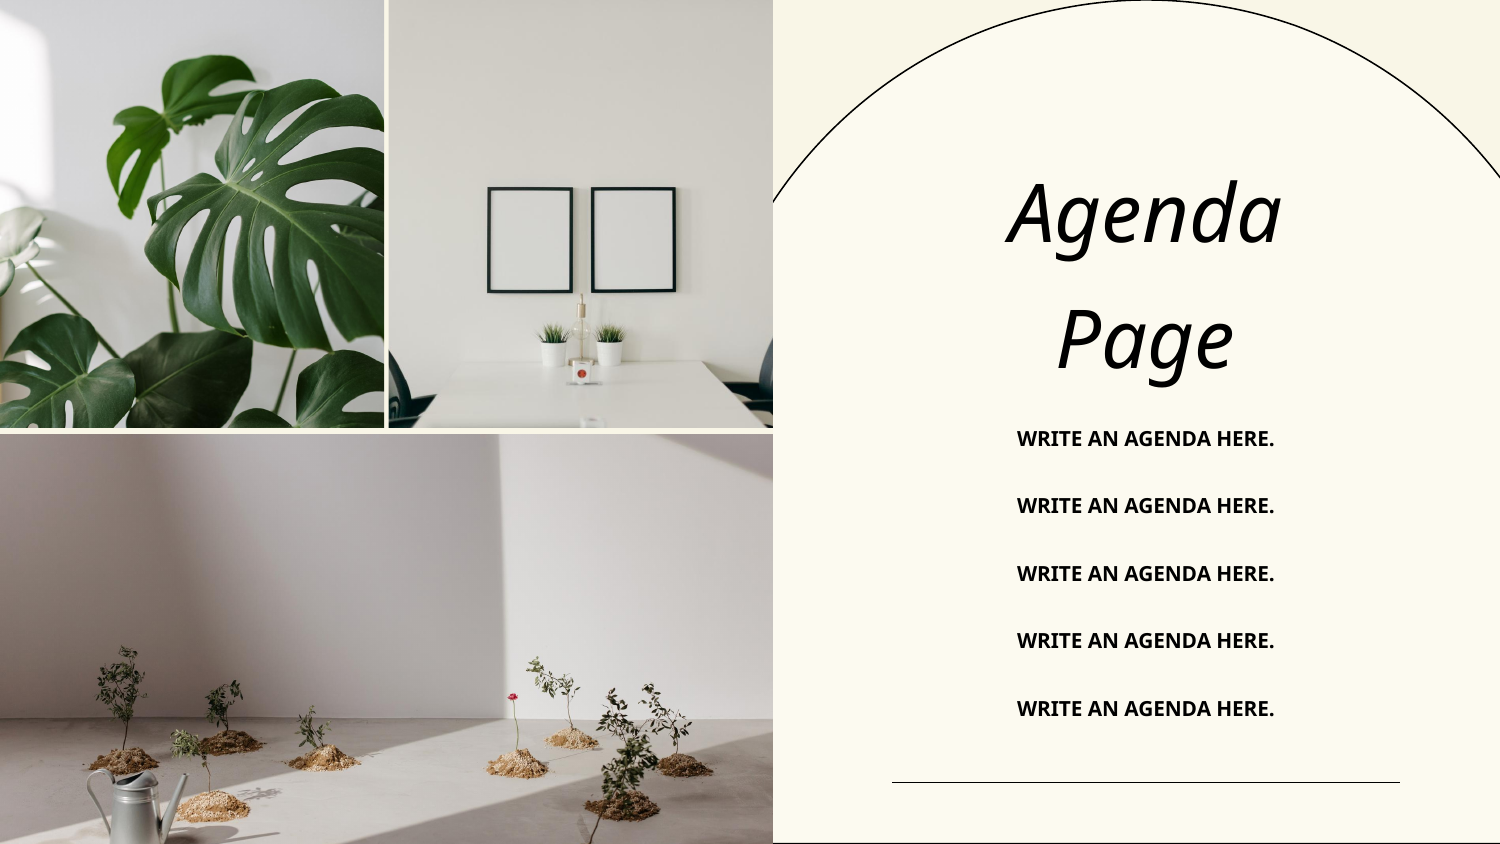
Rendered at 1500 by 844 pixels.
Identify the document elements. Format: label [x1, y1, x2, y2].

picture [0, 434, 774, 844]
text_box [778, 0, 1500, 844]
picture [388, 0, 774, 428]
picture [0, 0, 385, 428]
